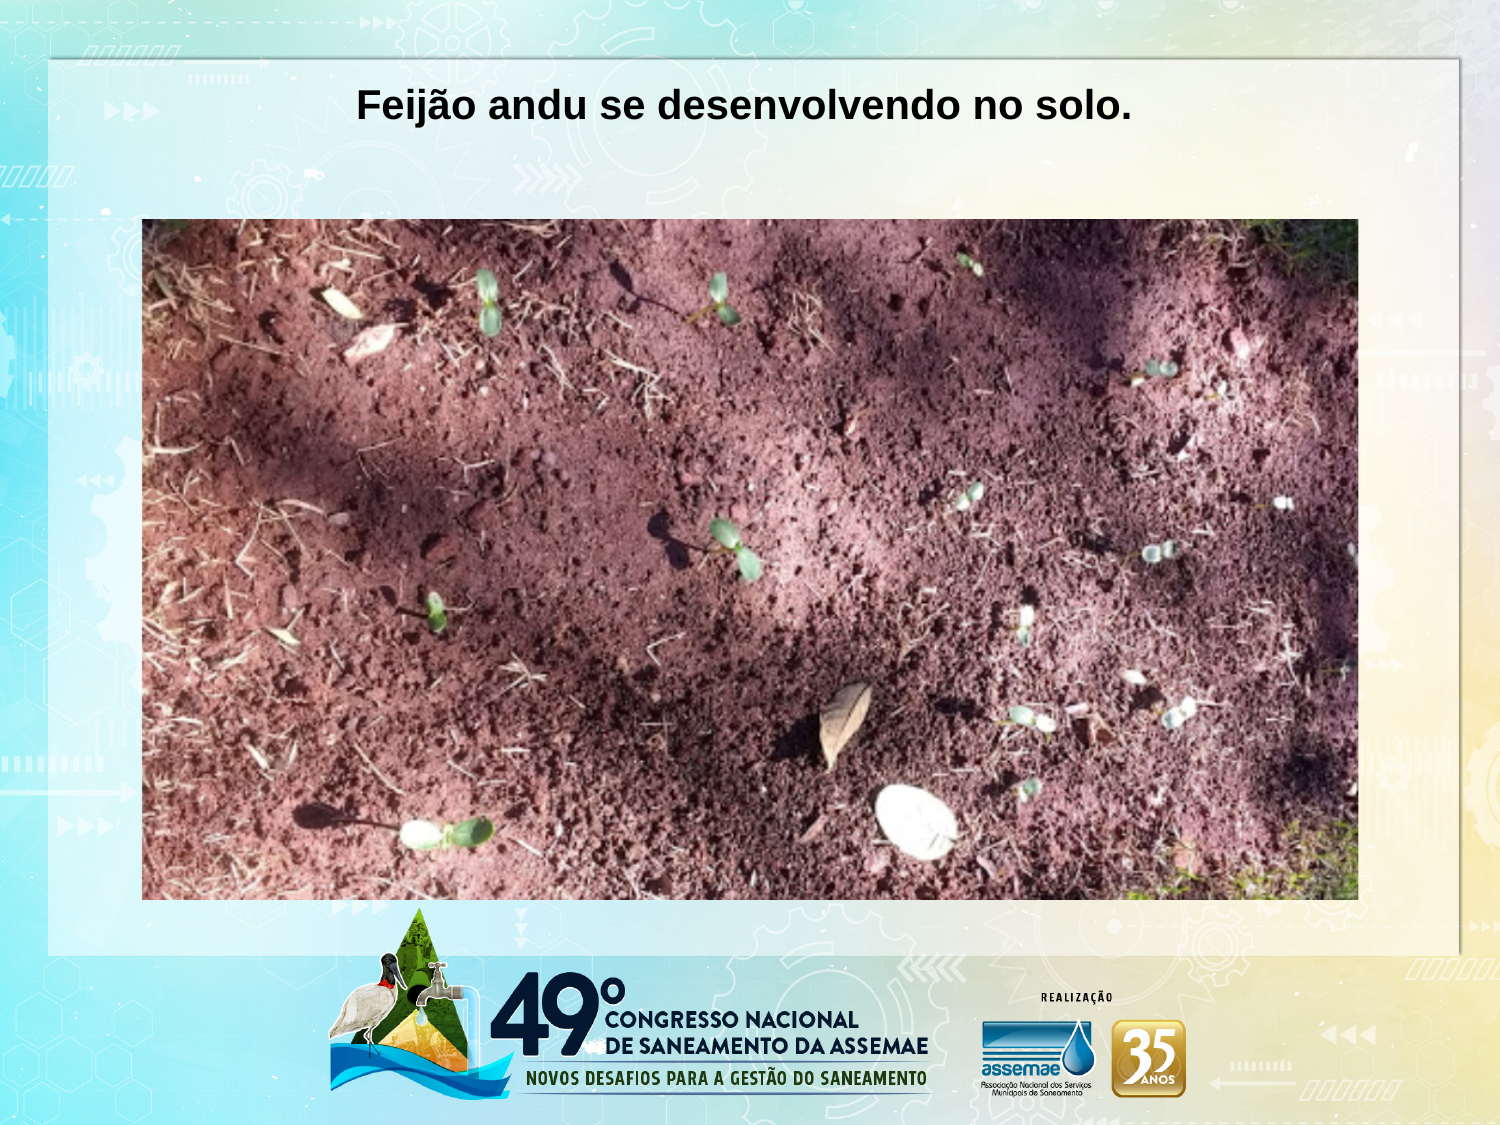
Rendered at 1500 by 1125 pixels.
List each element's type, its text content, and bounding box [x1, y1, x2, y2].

title Feijão andu se desenvolvendo no solo. [75, 45, 404, 161]
picture [1091, 0, 1500, 1125]
title Feijão andu se desenvolvendo no solo. [1096, 45, 1425, 161]
picture [0, 0, 409, 1125]
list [409, 0, 1091, 1125]
